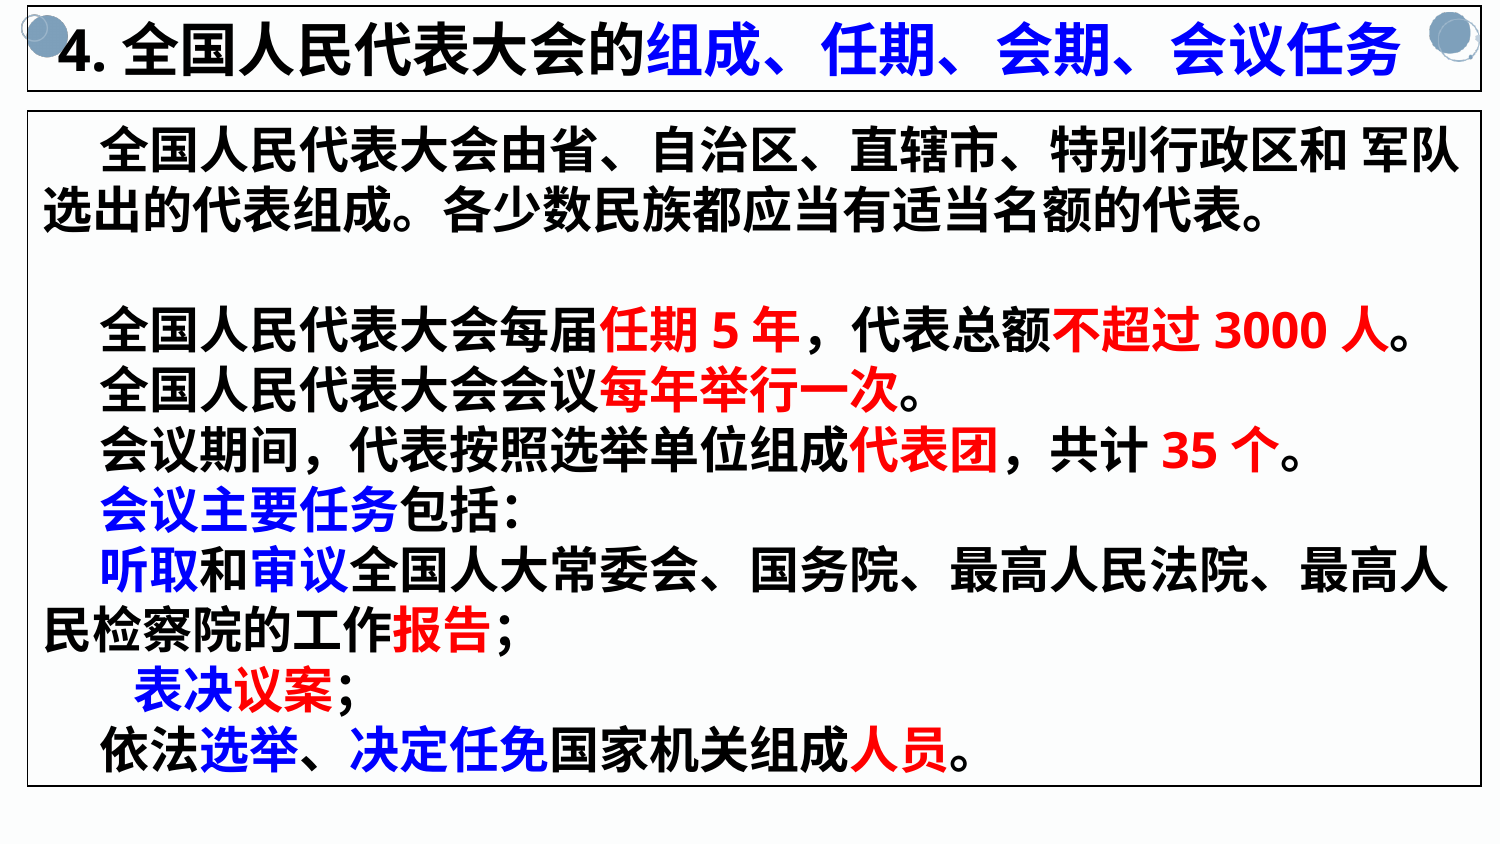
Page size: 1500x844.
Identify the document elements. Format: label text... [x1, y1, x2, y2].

text_box 全国人民代表大会由省、自治区、直辖市、特别行政区和 军队选出的代表组成。各少数民族都应当有适当名额的代表。 全国人民代表大会每届任期5年，代表总额不超过3000人。 全国人民代表大会会议每年举行一次。 会议期间，代表按照选举单位组成代表团，共计35个。 会议主要任务包括： 听取和审议全国人大常委会、国务院、最高人民法院、最高人民检察院的工作报告； 表决议案； 依法选举、决定任免国家机关组成人员。 [27, 111, 1481, 786]
picture [1411, 0, 1500, 73]
text_box 4.全国人民代表大会的组成、任期、会期、会议任务 [27, 6, 1481, 91]
picture [0, 0, 89, 73]
